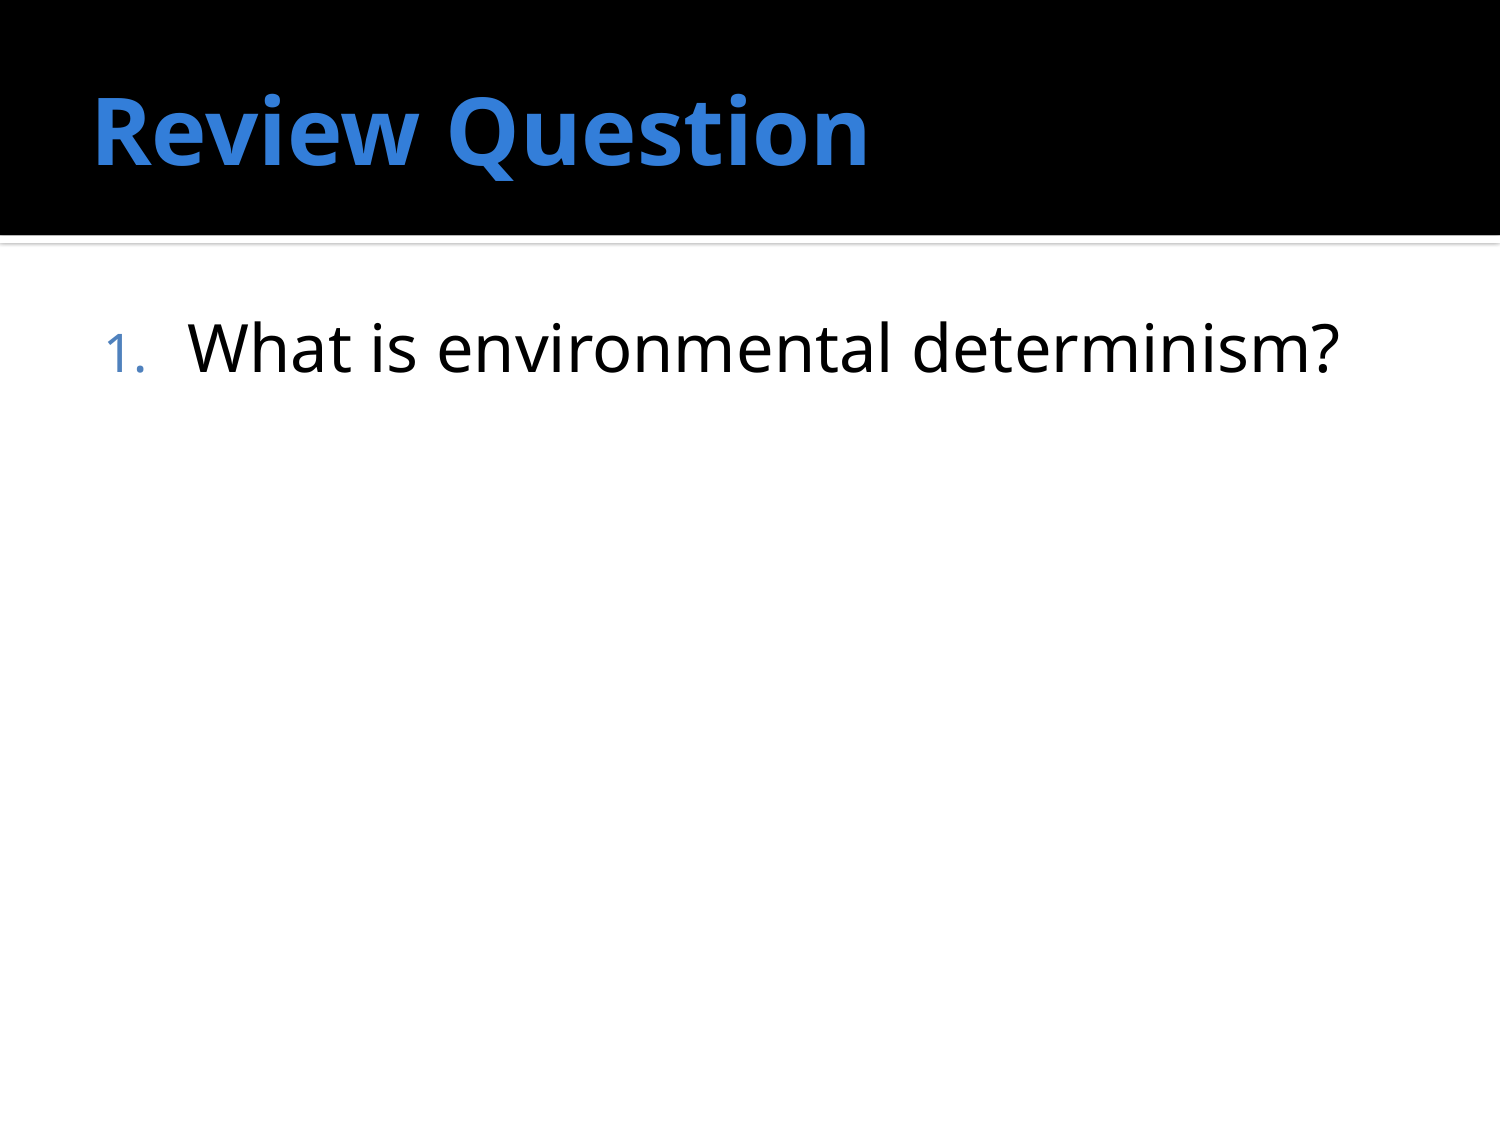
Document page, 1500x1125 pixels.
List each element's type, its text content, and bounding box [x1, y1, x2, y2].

title Review Question [75, 25, 1425, 231]
list What is environmental determinism? [75, 291, 1425, 1050]
